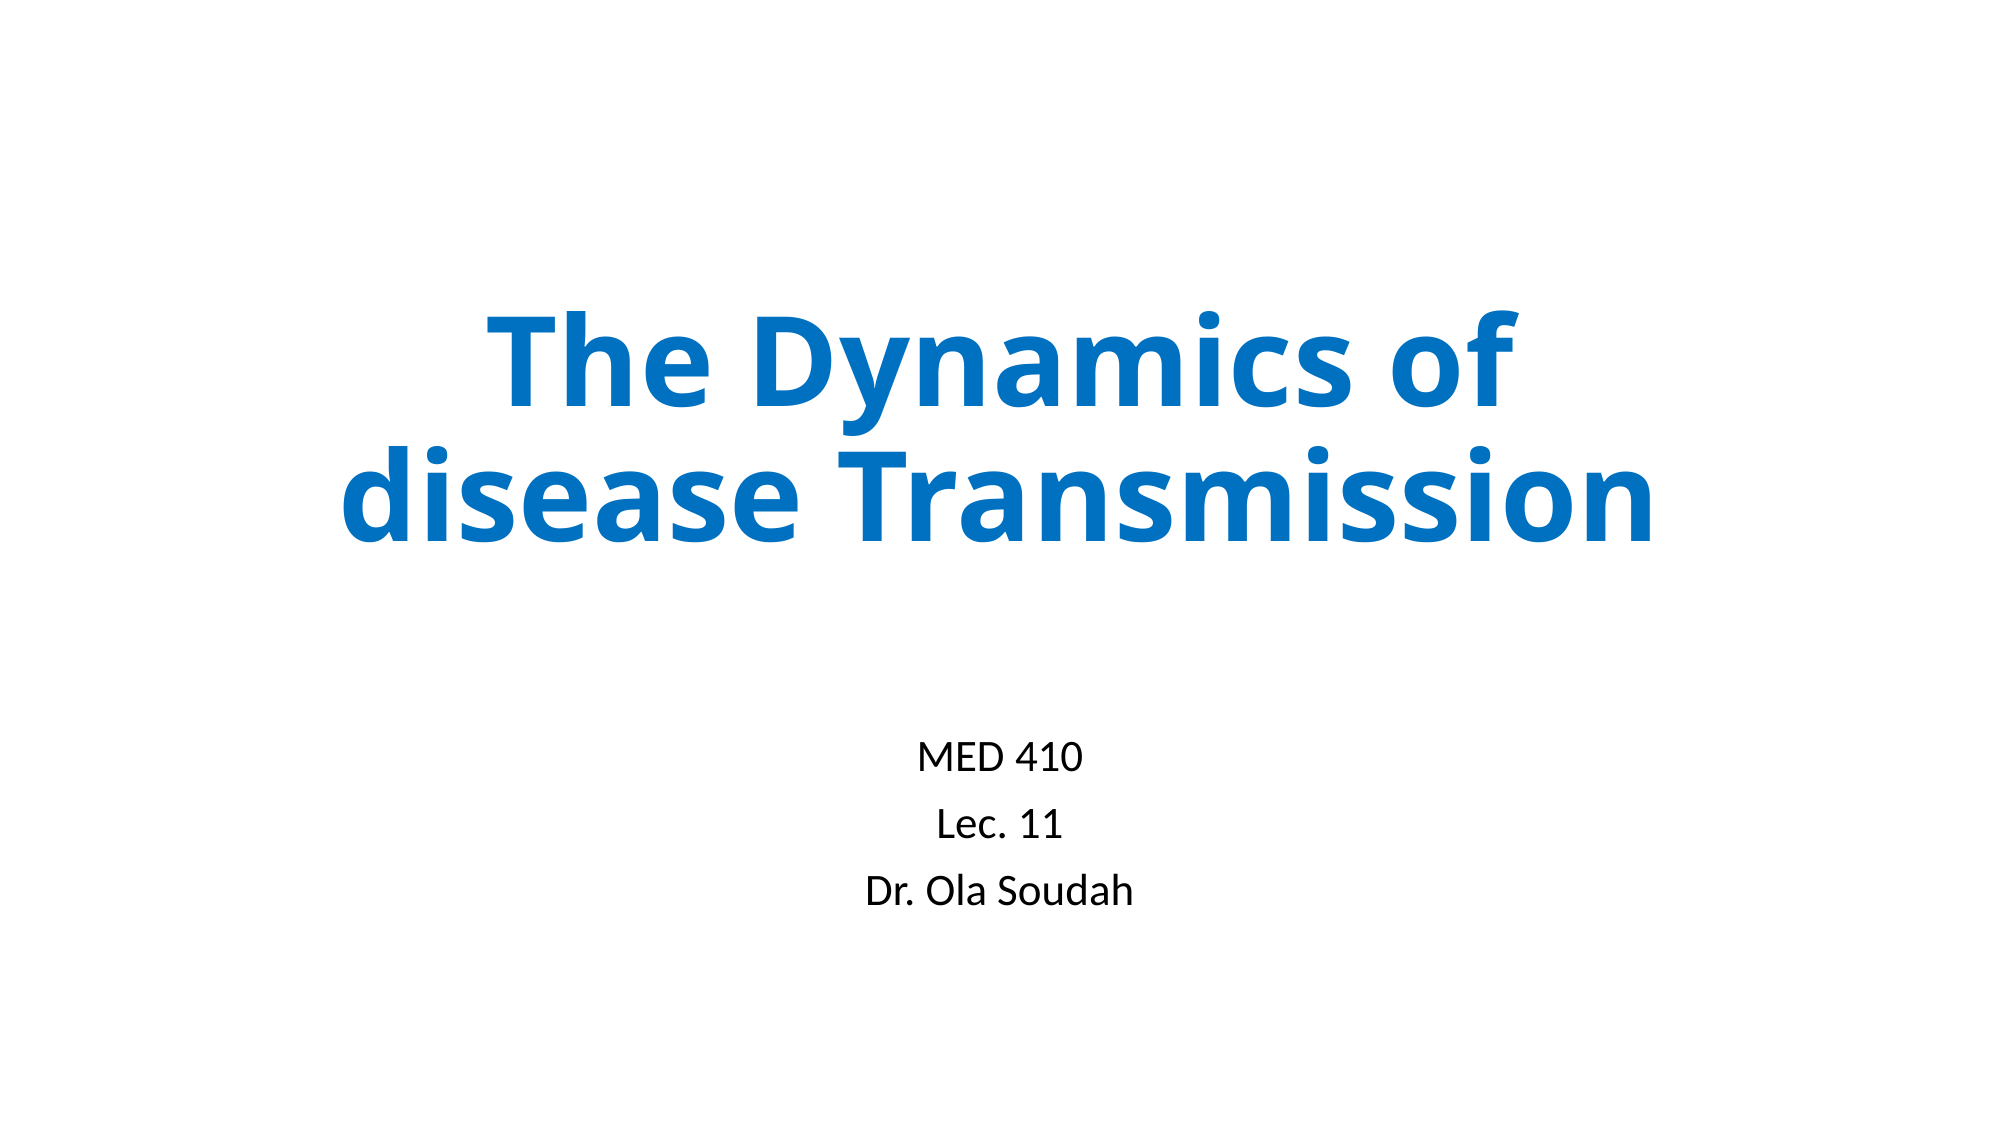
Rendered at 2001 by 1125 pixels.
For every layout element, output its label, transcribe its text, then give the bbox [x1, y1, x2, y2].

title The Dynamics of disease Transmission [249, 184, 1750, 576]
subtitle MED 410 Lec. 11 Dr. Ola Soudah [474, 725, 1525, 925]
